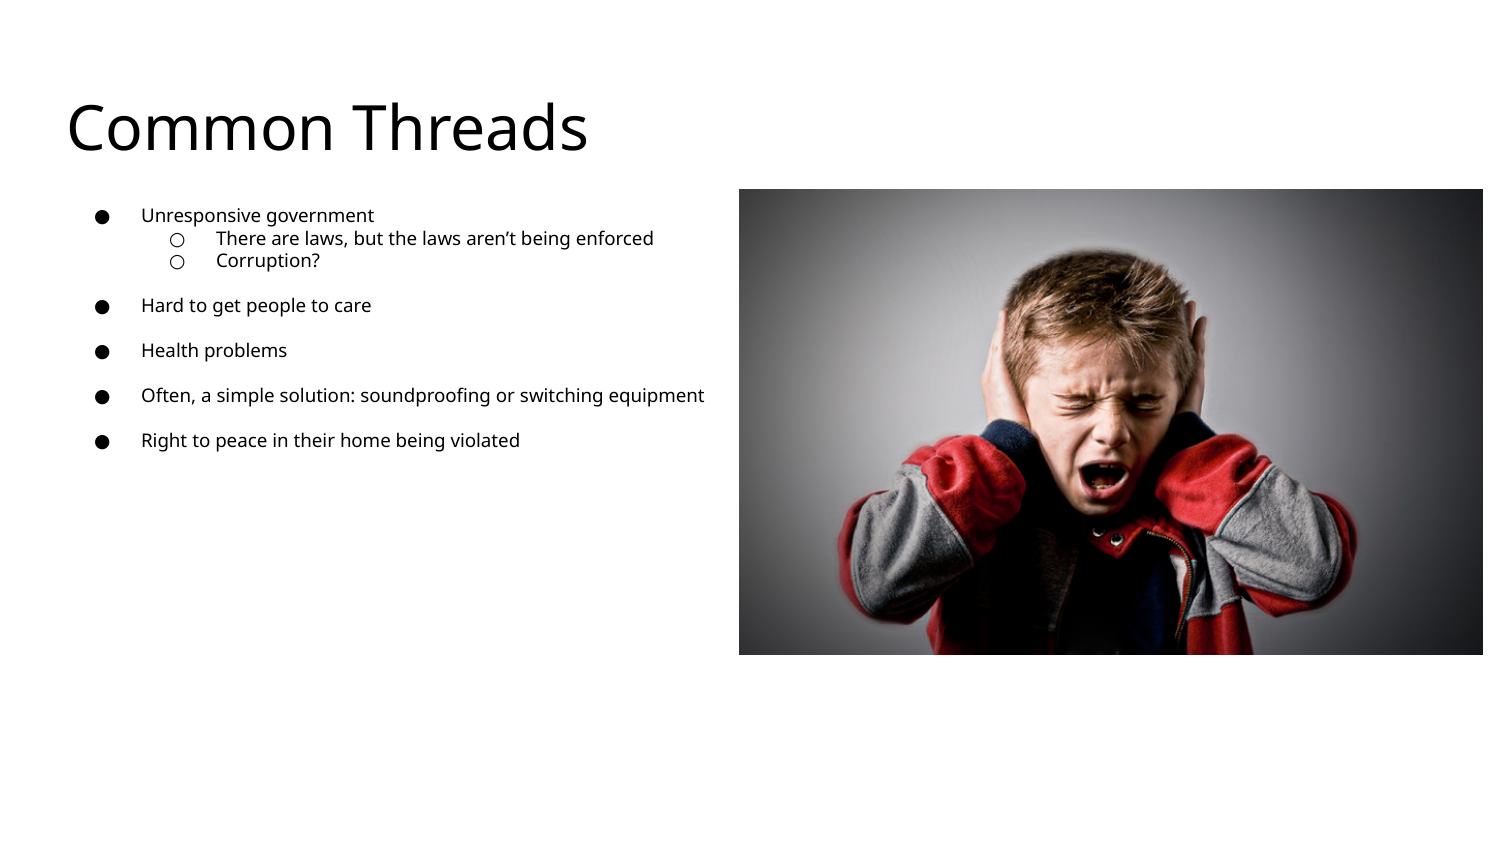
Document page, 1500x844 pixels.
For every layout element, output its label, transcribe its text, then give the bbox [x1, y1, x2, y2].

picture [739, 189, 1484, 655]
title Common Threads [51, 72, 638, 167]
list Unresponsive government There are laws, but the laws aren’t being enforced Corruption? Hard to get people to care Health problems Often, a simple solution: soundproofing or switching equipment Right to peace in their home being violated [51, 189, 726, 750]
